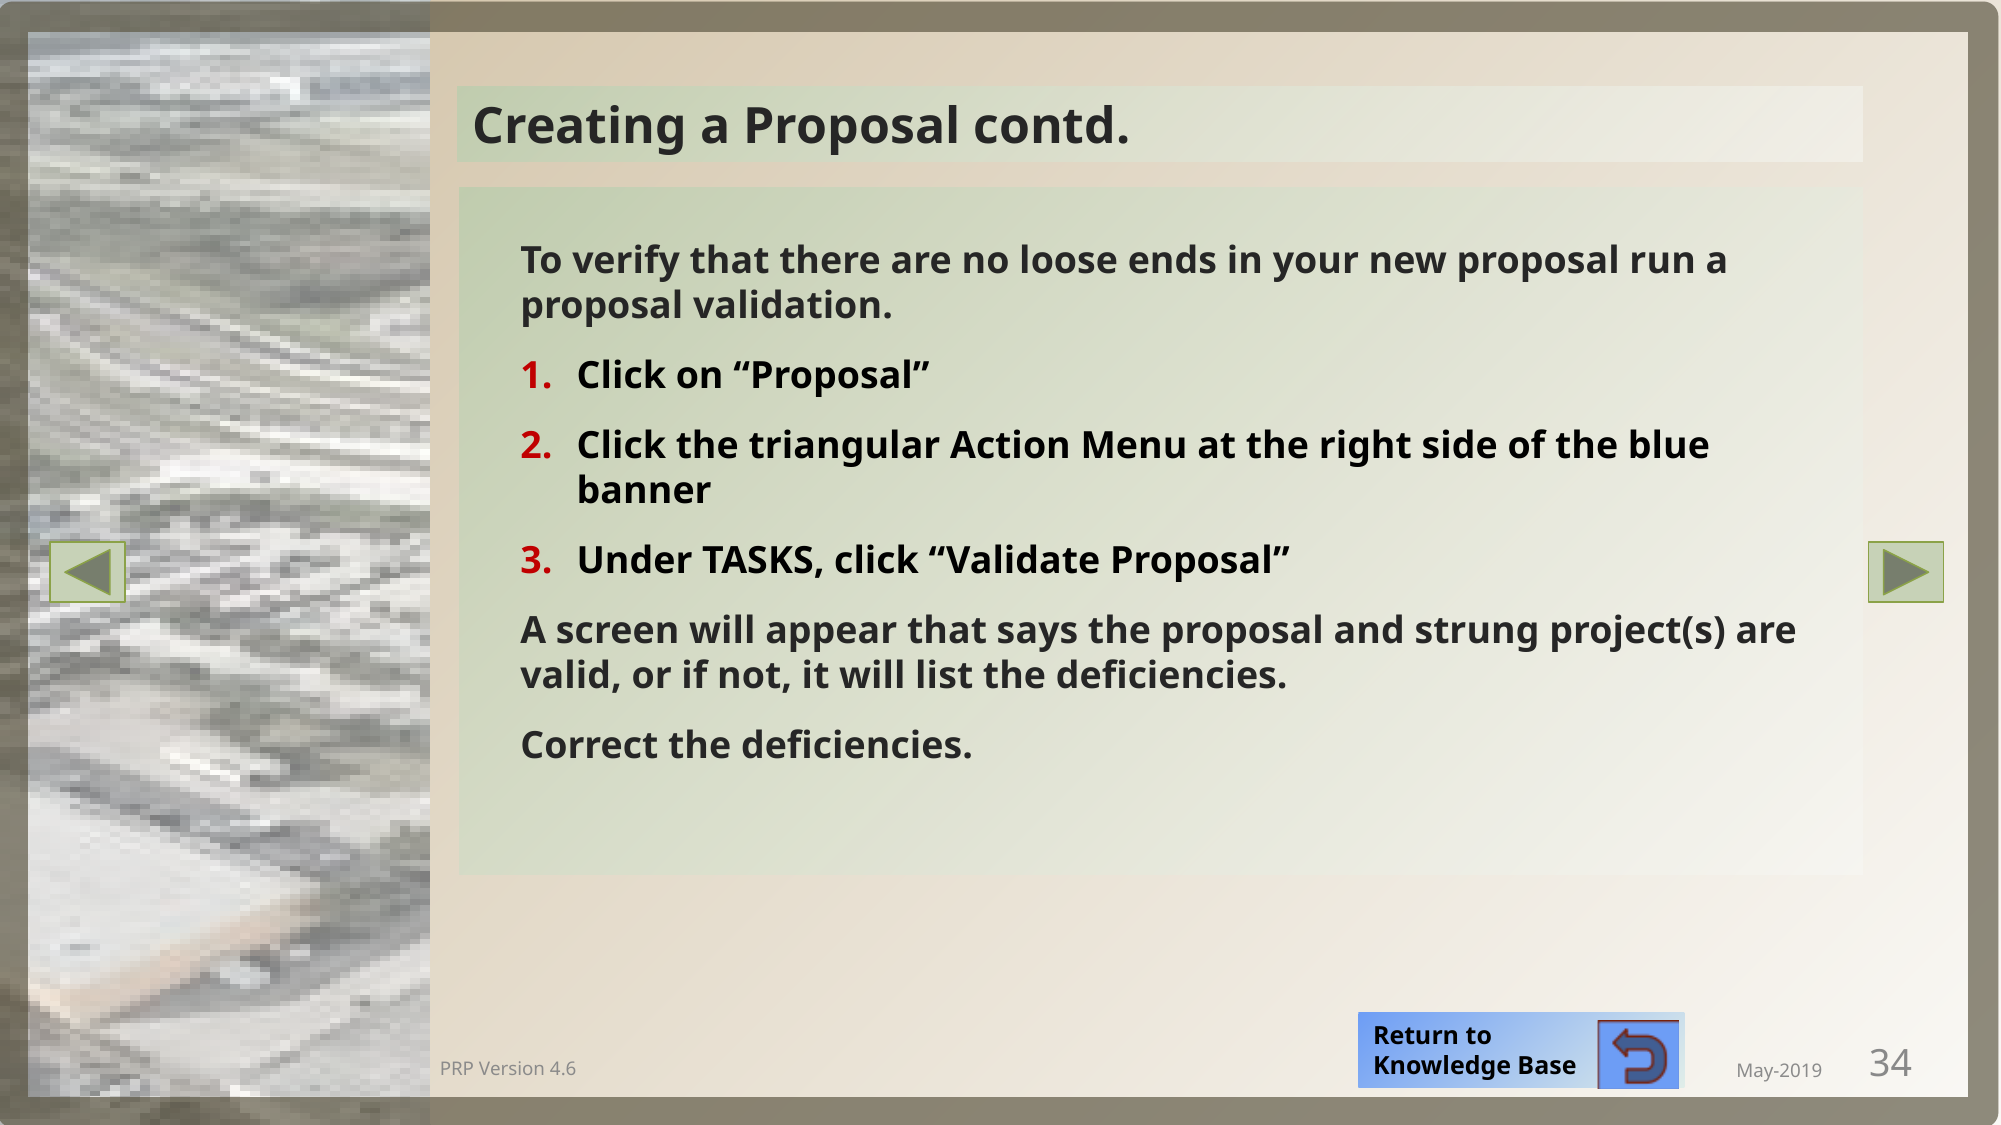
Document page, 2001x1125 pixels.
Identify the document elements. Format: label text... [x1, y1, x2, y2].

slide_number May-2019 [0, 0, 430, 7]
slide_number May-2019 [1686, 1039, 1838, 1101]
text_box To verify that there are no loose ends in your new proposal run a proposal validation. Click on “Proposal” Click the triangular Action Menu at the right side of the blue banner Under TASKS, click “Validate Proposal” A screen will appear that says the proposal and strung project(s) are valid, or if not, it will list the deficiencies. Correct the deficiencies. [459, 187, 1863, 875]
text_box Creating a Proposal contd. [457, 86, 1863, 162]
footer PRP Version 4.6 [424, 1038, 1355, 1099]
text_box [1358, 1012, 1685, 1095]
slide_number May-2019 [28, 32, 430, 1097]
